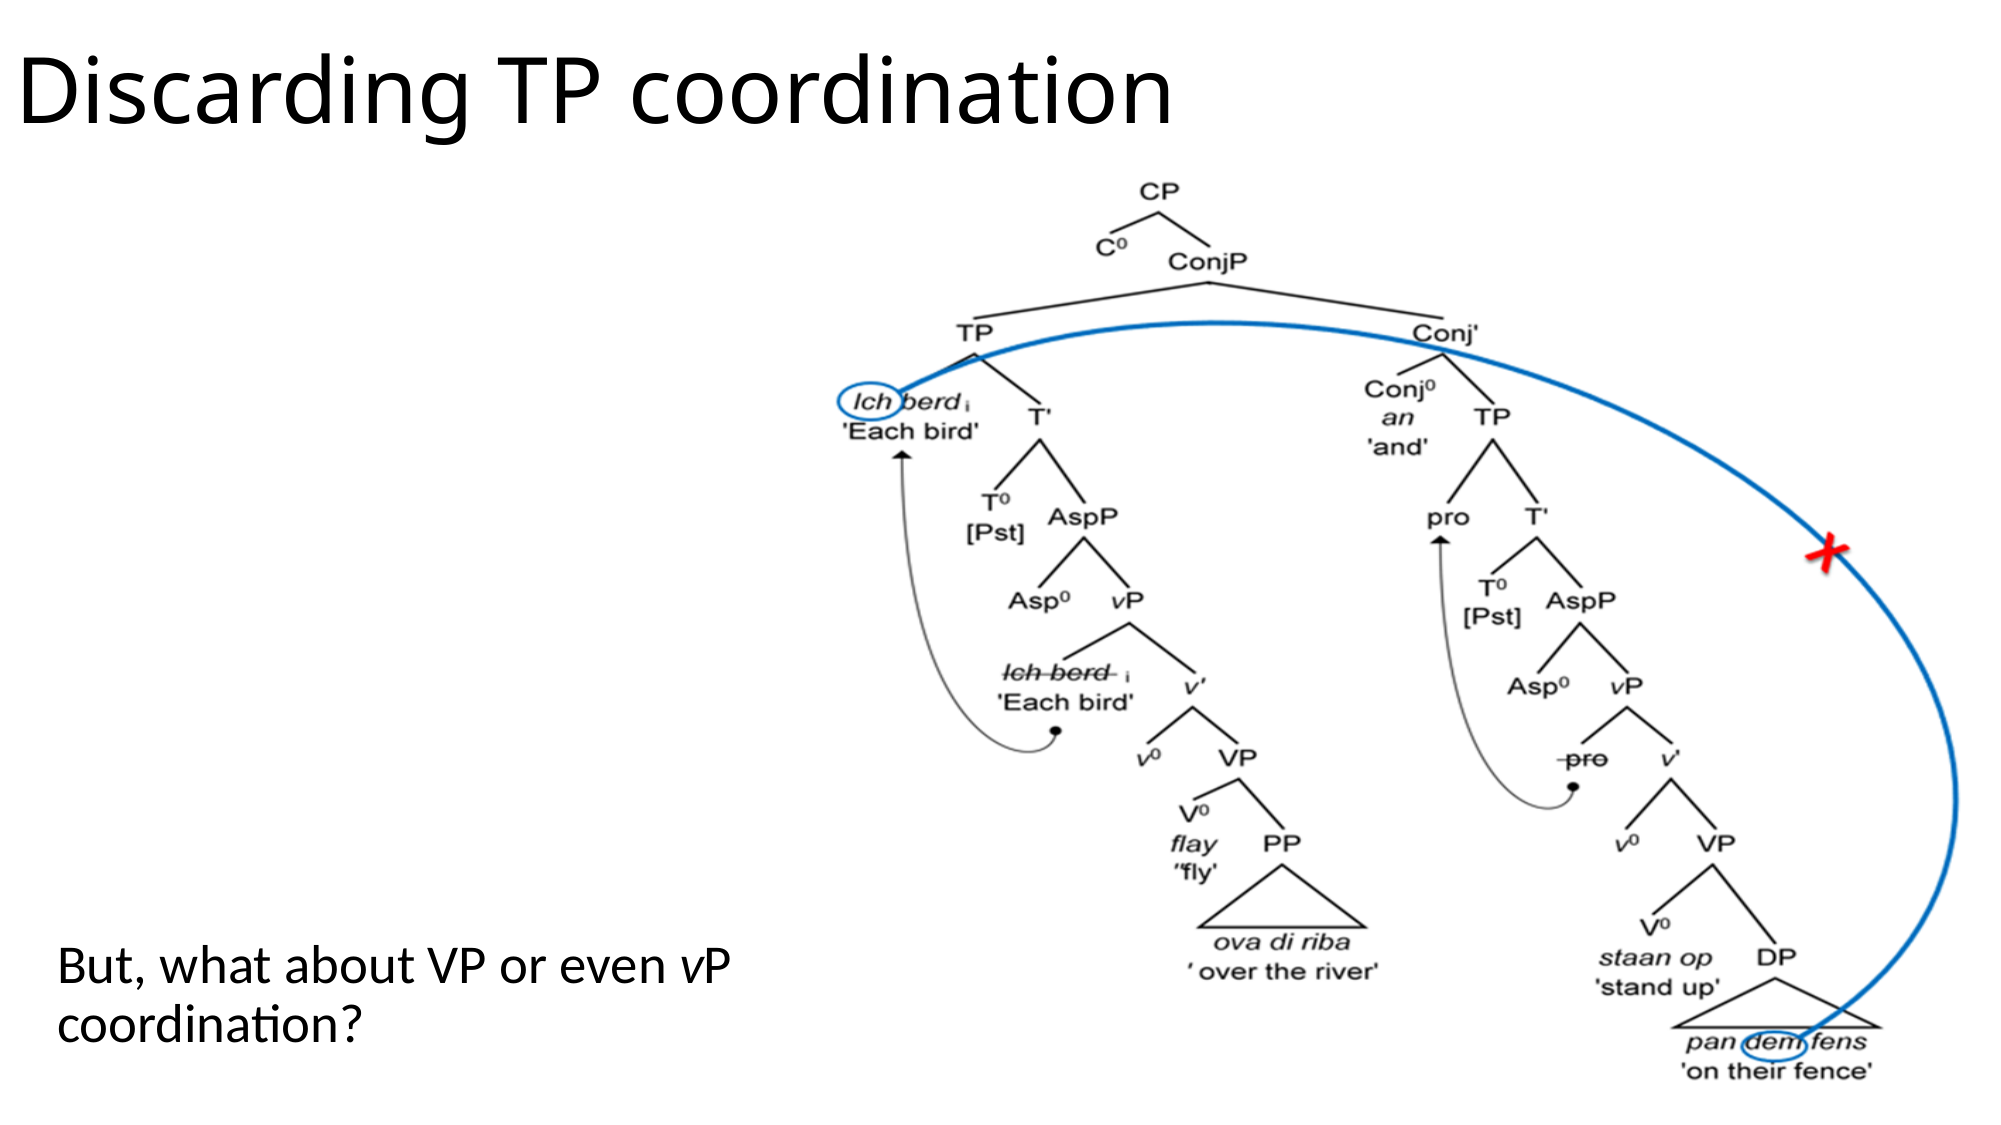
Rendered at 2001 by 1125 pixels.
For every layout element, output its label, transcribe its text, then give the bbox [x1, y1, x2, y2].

title Discarding TP coordination [0, 0, 1734, 188]
picture [815, 126, 2000, 1122]
list But, what about VP or even vP coordination? [41, 450, 815, 1062]
